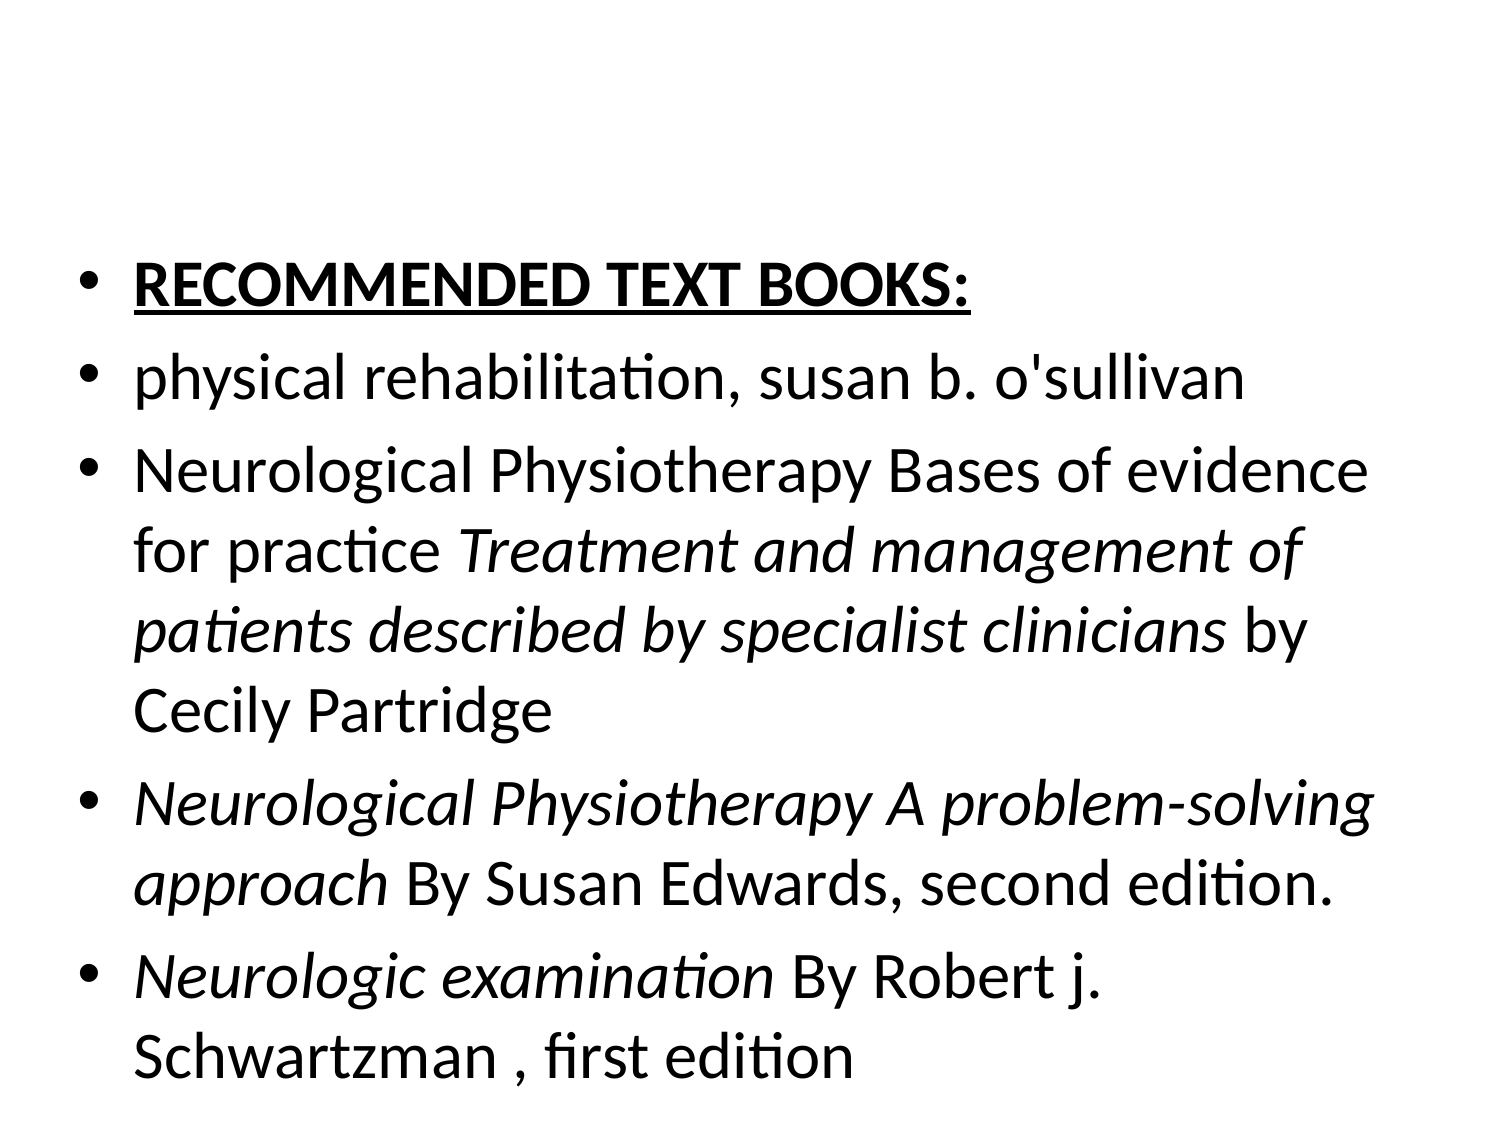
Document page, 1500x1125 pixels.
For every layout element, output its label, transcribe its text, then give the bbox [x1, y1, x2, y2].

list RECOMMENDED TEXT BOOKS: physical rehabilitation, susan b. o'sullivan Neurological Physiotherapy Bases of evidence for practice Treatment and management of patients described by specialist clinicians by Cecily Partridge Neurological Physiotherapy A problem-solving approach By Susan Edwards, second edition. Neurologic examination By Robert j. Schwartzman , first edition [62, 231, 1438, 1113]
